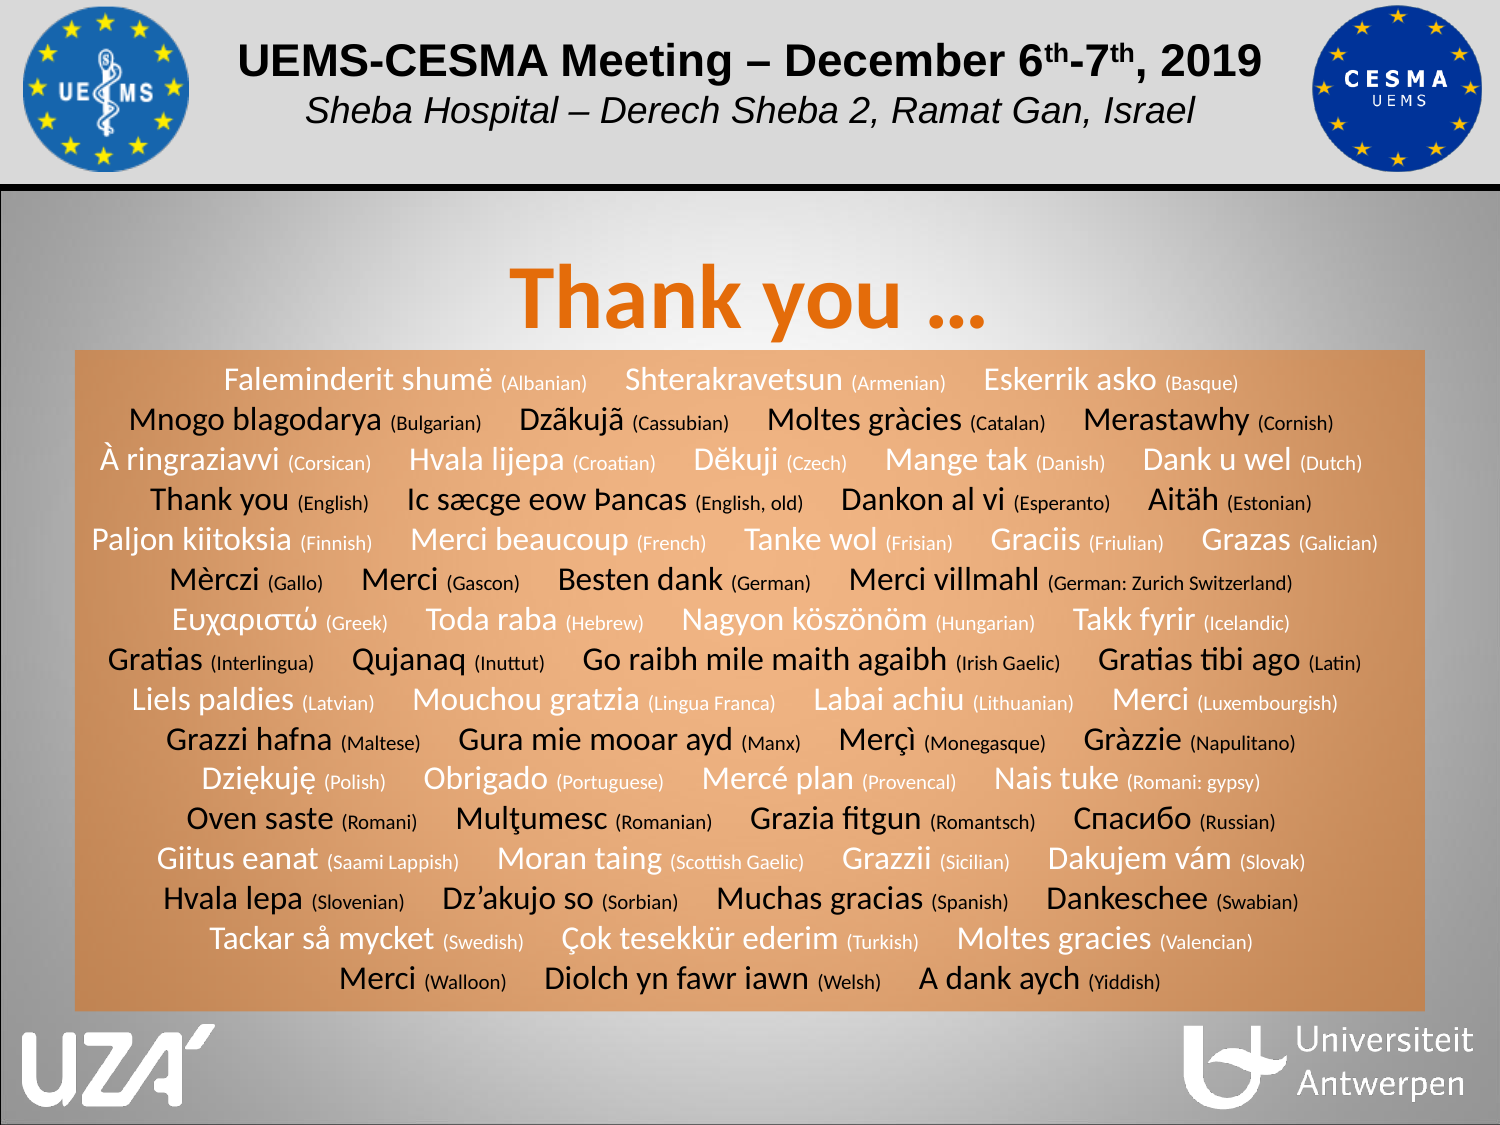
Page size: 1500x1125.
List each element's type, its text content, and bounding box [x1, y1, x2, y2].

title Thank you … [75, 197, 1425, 386]
text_box Faleminderit shumë (Albanian) Shterakravetsun (Armenian) Eskerrik asko (Basque) Mnogo blagodarya (Bulgarian) Dzãkujã (Cassubian) Moltes gràcies (Catalan) Merastawhy (Cornish) À ringraziavvi (Corsican) Hvala lijepa (Croatian) Dĕkuji (Czech) Mange tak (Danish) Dank u wel (Dutch) Thank you (English) Ic sæcge eow Þancas (English, old) Dankon al vi (Esperanto) Aitäh (Estonian) Paljon kiitoksia (Finnish) Merci beaucoup (French) Tanke wol (Frisian) Graciis (Friulian) Grazas (Galician) Mèrczi (Gallo) Merci (Gascon) Besten dank (German) Merci villmahl (German: Zurich Switzerland) Ευχαριστώ (Greek) Toda raba (Hebrew) Nagyon köszönöm (Hungarian) Takk fyrir (Icelandic) Gratias (Interlingua) Qujanaq (Inuttut) Go raibh mile maith agaibh (Irish Gaelic) Gratias tibi ago (Latin) Liels paldies (Latvian) Mouchou gratzia (Lingua Franca) Labai achiu (Lithuanian) Merci (Luxembourgish) Grazzi hafna (Maltese) Gura mie mooar ayd (Manx) Merçì (Monegasque) Gràzzie (Napulitano) Dziękuję (Polish) Obrigado (Portuguese) Mercé plan (Provencal) Nais tuke (Romani: gypsy) Oven saste (Romani) Mulţumesc (Romanian) Grazia fitgun (Romantsch) Спасибо (Russian) Giitus eanat (Saami Lappish) Moran taing (Scottish Gaelic) Grazzii (Sicilian) Dakujem vám (Slovak) Hvala lepa (Slovenian) Dz’akujo so (Sorbian) Muchas gracias (Spanish) Dankeschee (Swabian) Tackar så mycket (Swedish) Çok tesekkür ederim (Turkish) Moltes gracies (Valencian) Merci (Walloon) Diolch yn fawr iawn (Welsh) A dank aych (Yiddish) [74, 350, 1425, 1012]
picture [1312, 5, 1482, 172]
picture [0, 191, 1500, 1125]
picture [23, 5, 189, 172]
